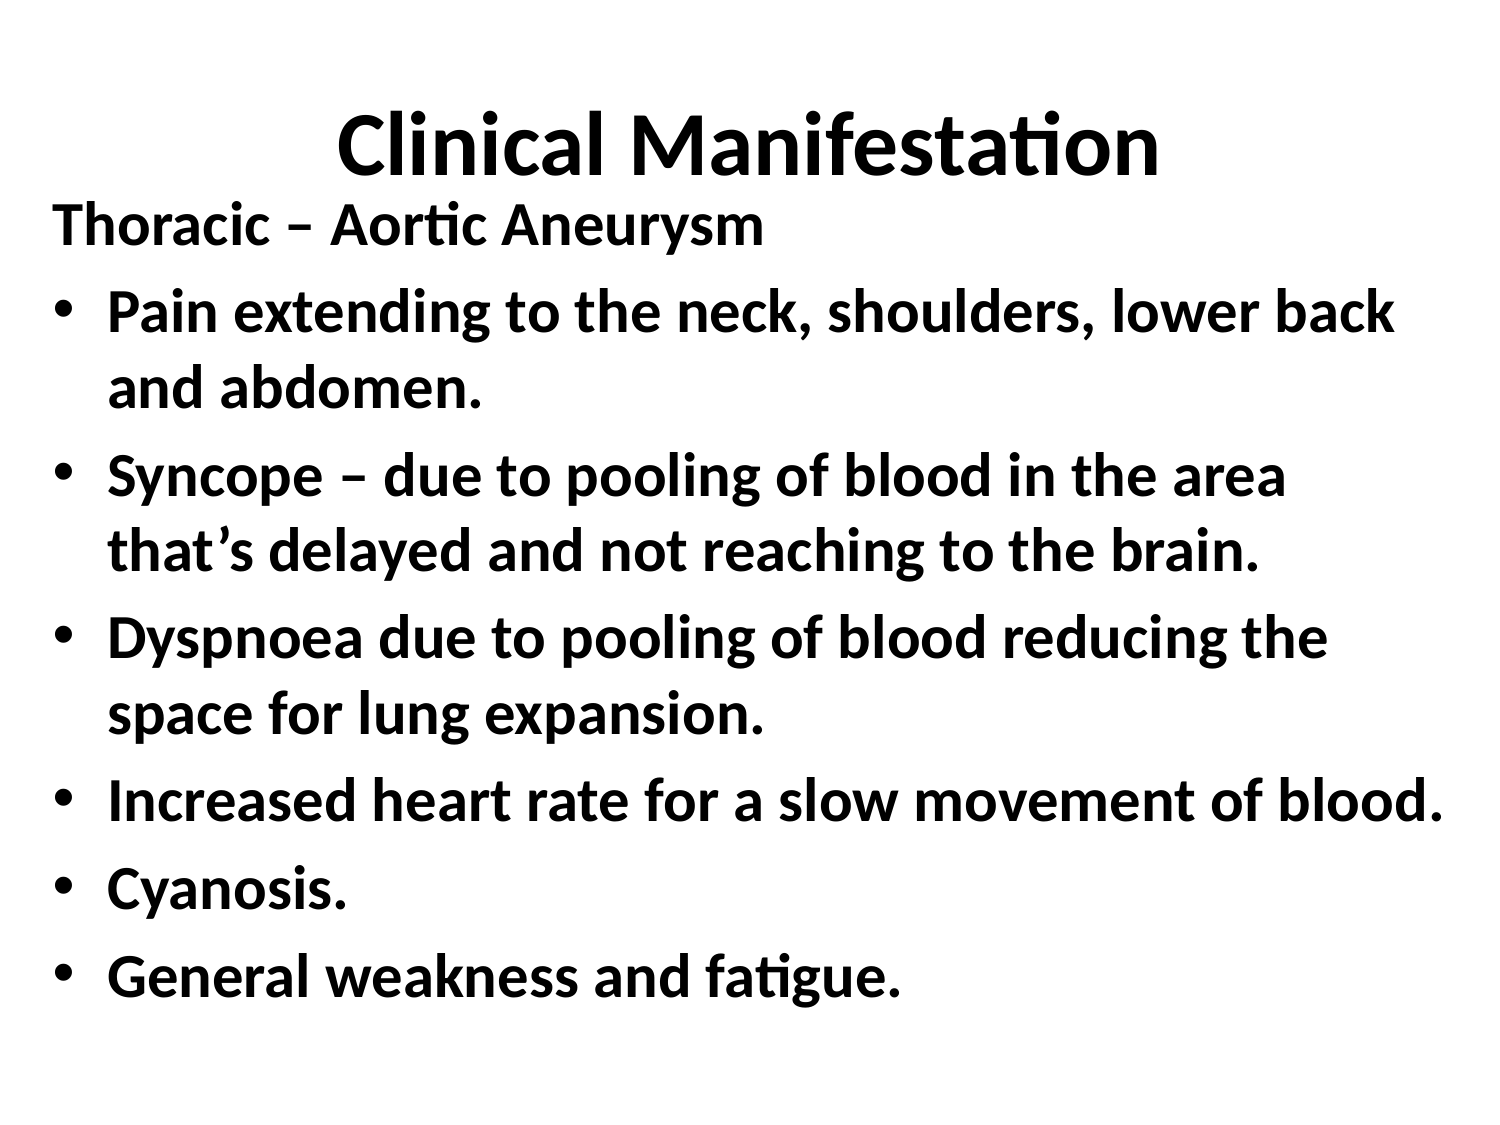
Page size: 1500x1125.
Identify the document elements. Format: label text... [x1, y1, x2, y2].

title Clinical Manifestation [75, 45, 1425, 174]
list Thoracic – Aortic Aneurysm Pain extending to the neck, shoulders, lower back and abdomen. Syncope – due to pooling of blood in the area that’s delayed and not reaching to the brain. Dyspnoea due to pooling of blood reducing the space for lung expansion. Increased heart rate for a slow movement of blood. Cyanosis. General weakness and fatigue. [37, 174, 1463, 1100]
